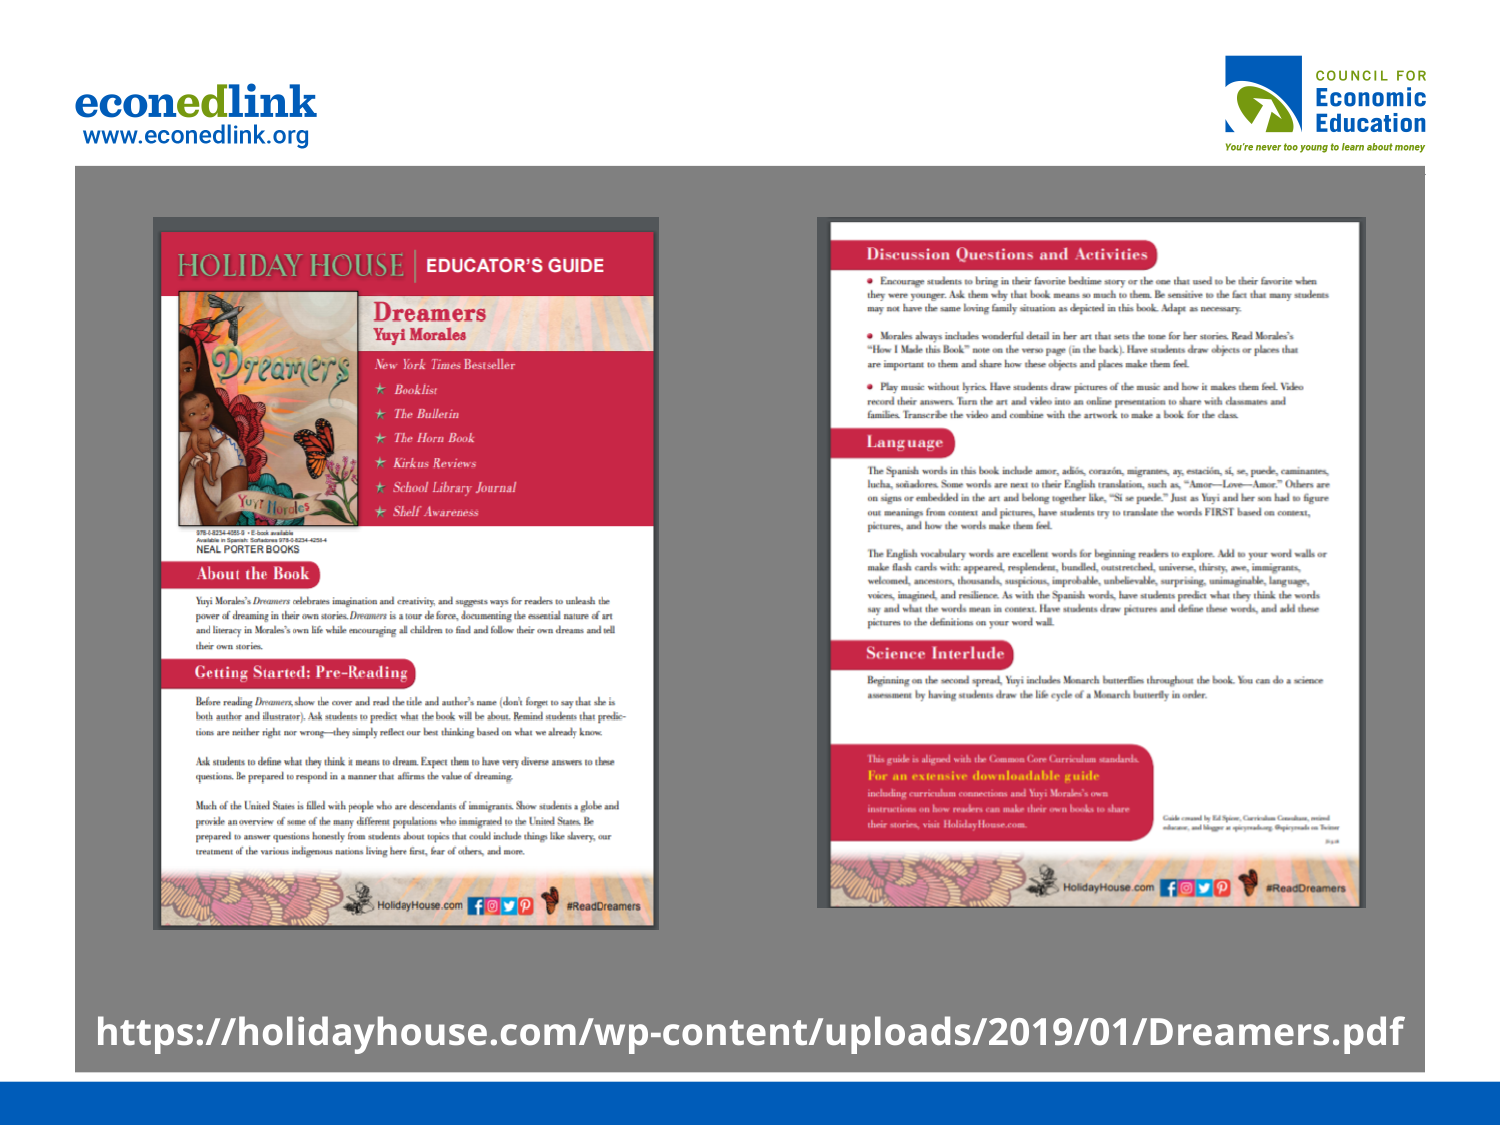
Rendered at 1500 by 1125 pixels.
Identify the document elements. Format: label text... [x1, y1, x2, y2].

list https://holidayhouse.com/wp-content/uploads/2019/01/Dreamers.pdf [74, 165, 1426, 1073]
picture [0, 0, 1500, 1125]
